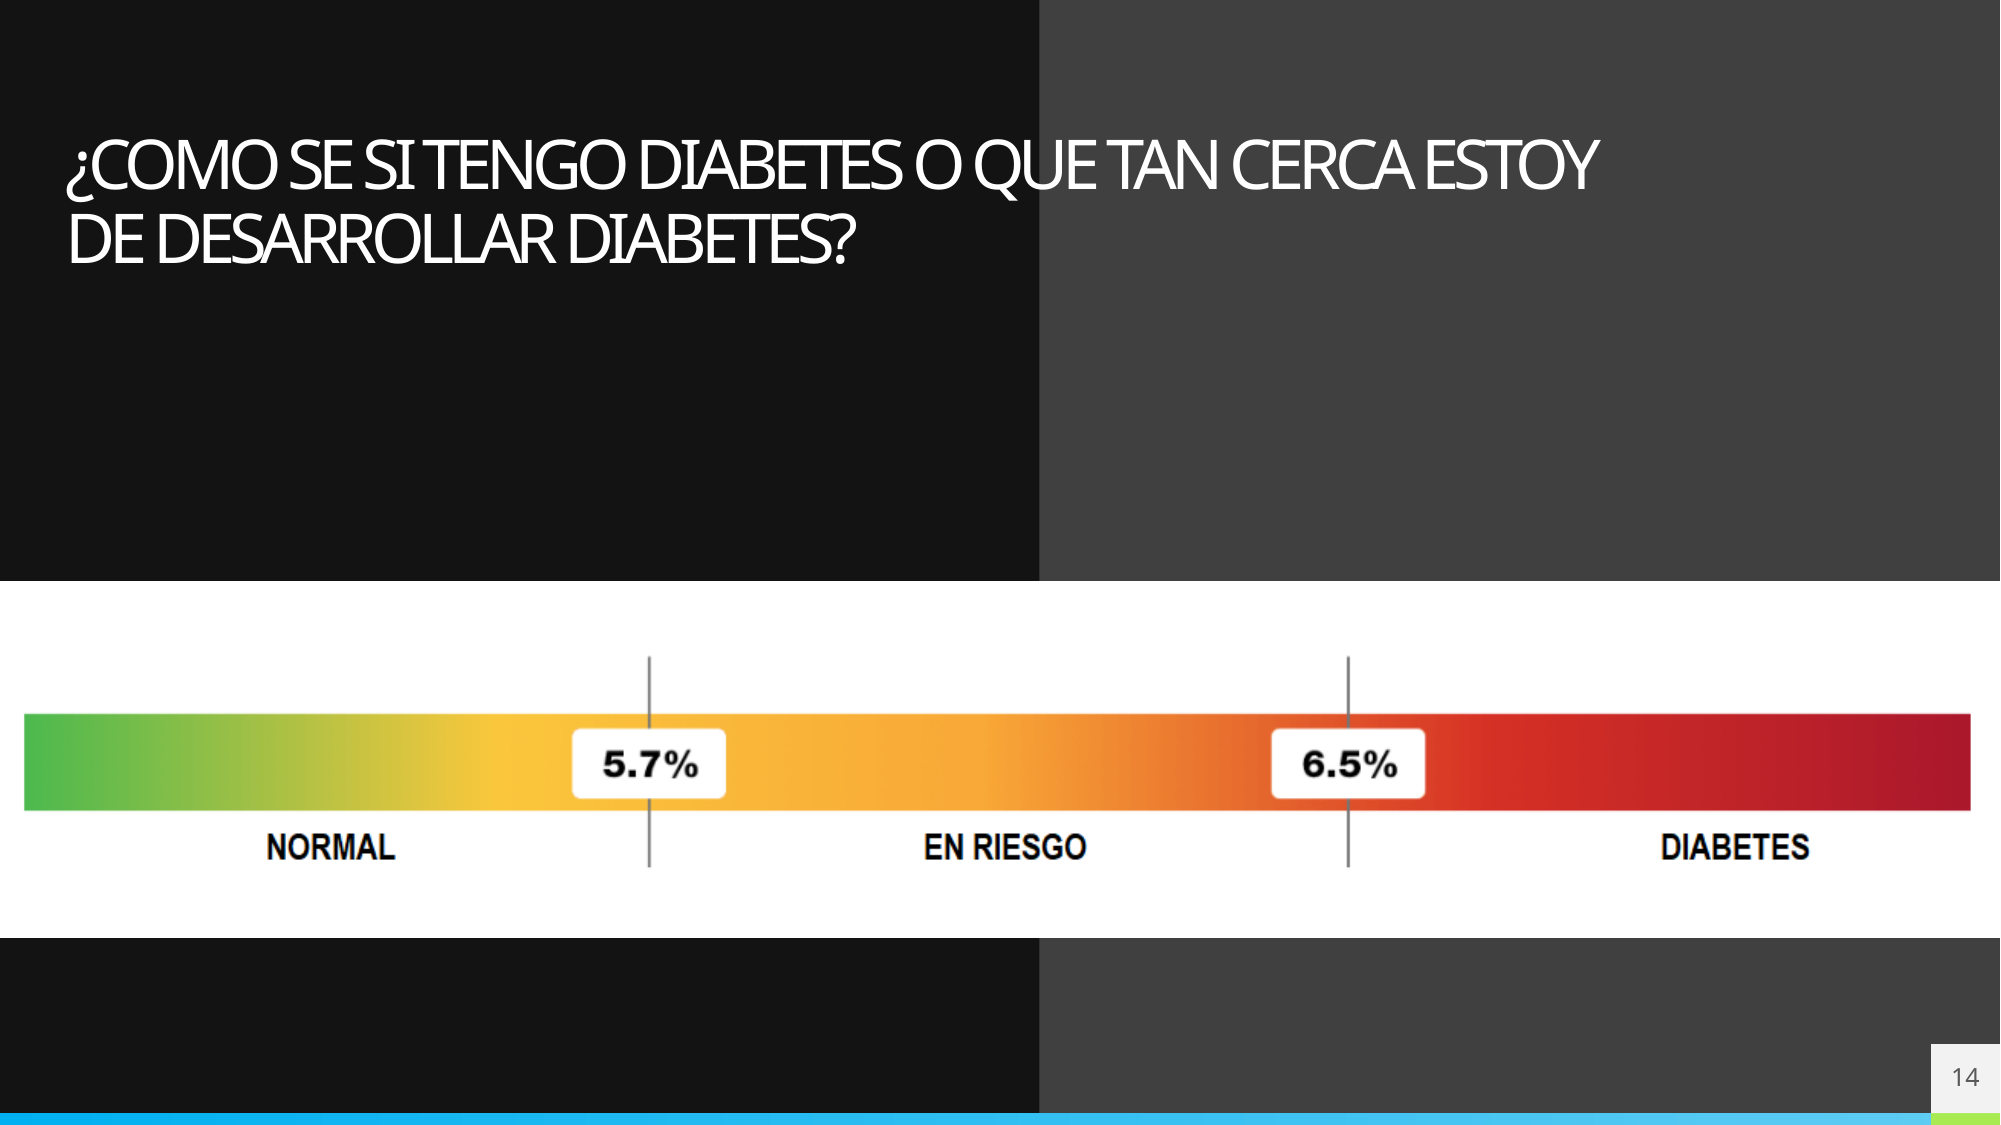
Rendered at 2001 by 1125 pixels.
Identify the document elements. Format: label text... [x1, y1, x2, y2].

slide_number 14 [1931, 1044, 2000, 1114]
title ¿COMO SE SI TENGO DIABETES O QUE TAN CERCA ESTOY DE DESARROLLAR DIABETES? [65, 41, 1620, 279]
picture [0, 581, 2000, 938]
